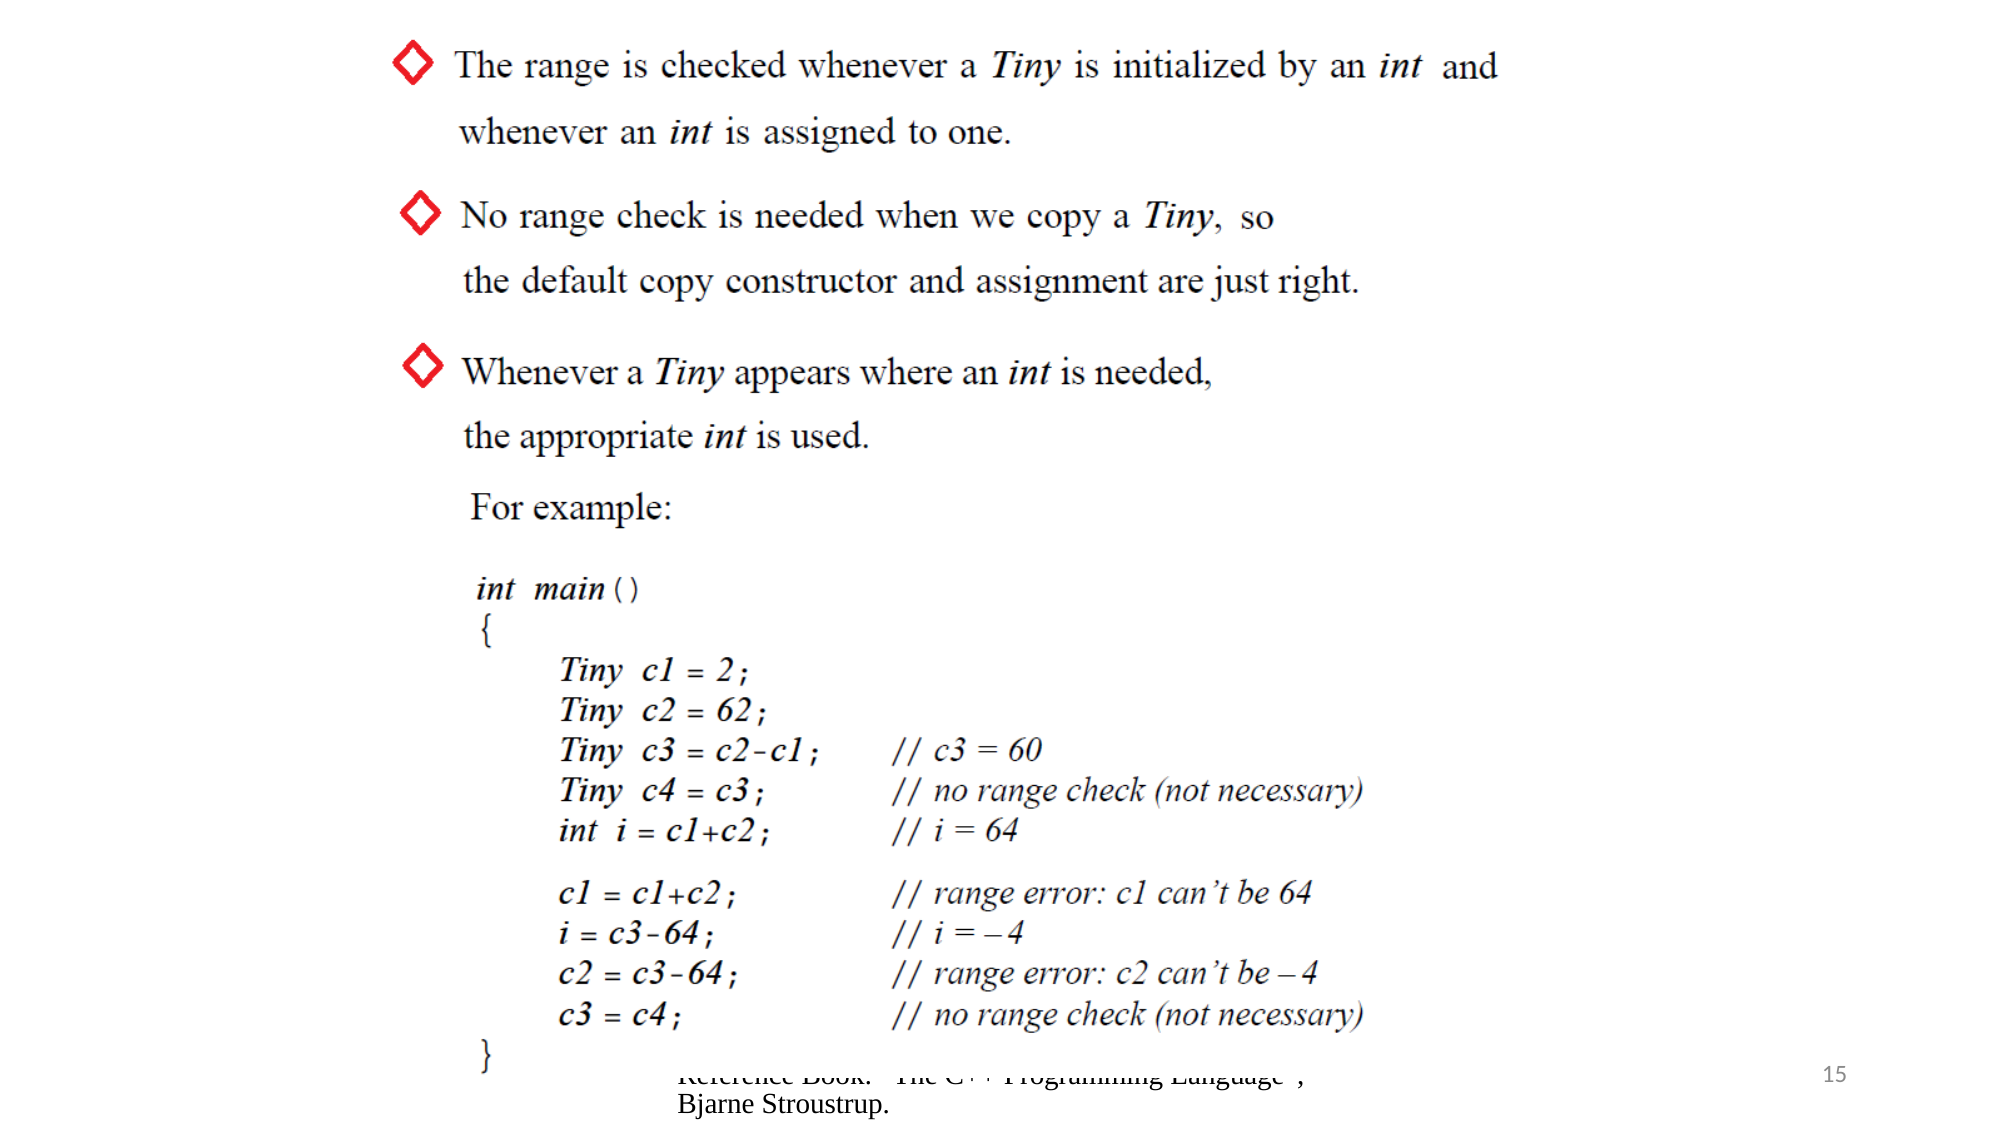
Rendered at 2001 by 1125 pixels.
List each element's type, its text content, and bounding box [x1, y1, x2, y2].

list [385, 30, 1520, 1078]
slide_number 15 [1412, 1042, 1863, 1103]
footer Reference Book: “The C++ Programming Language”, Bjarne Stroustrup. [662, 1078, 1338, 1103]
